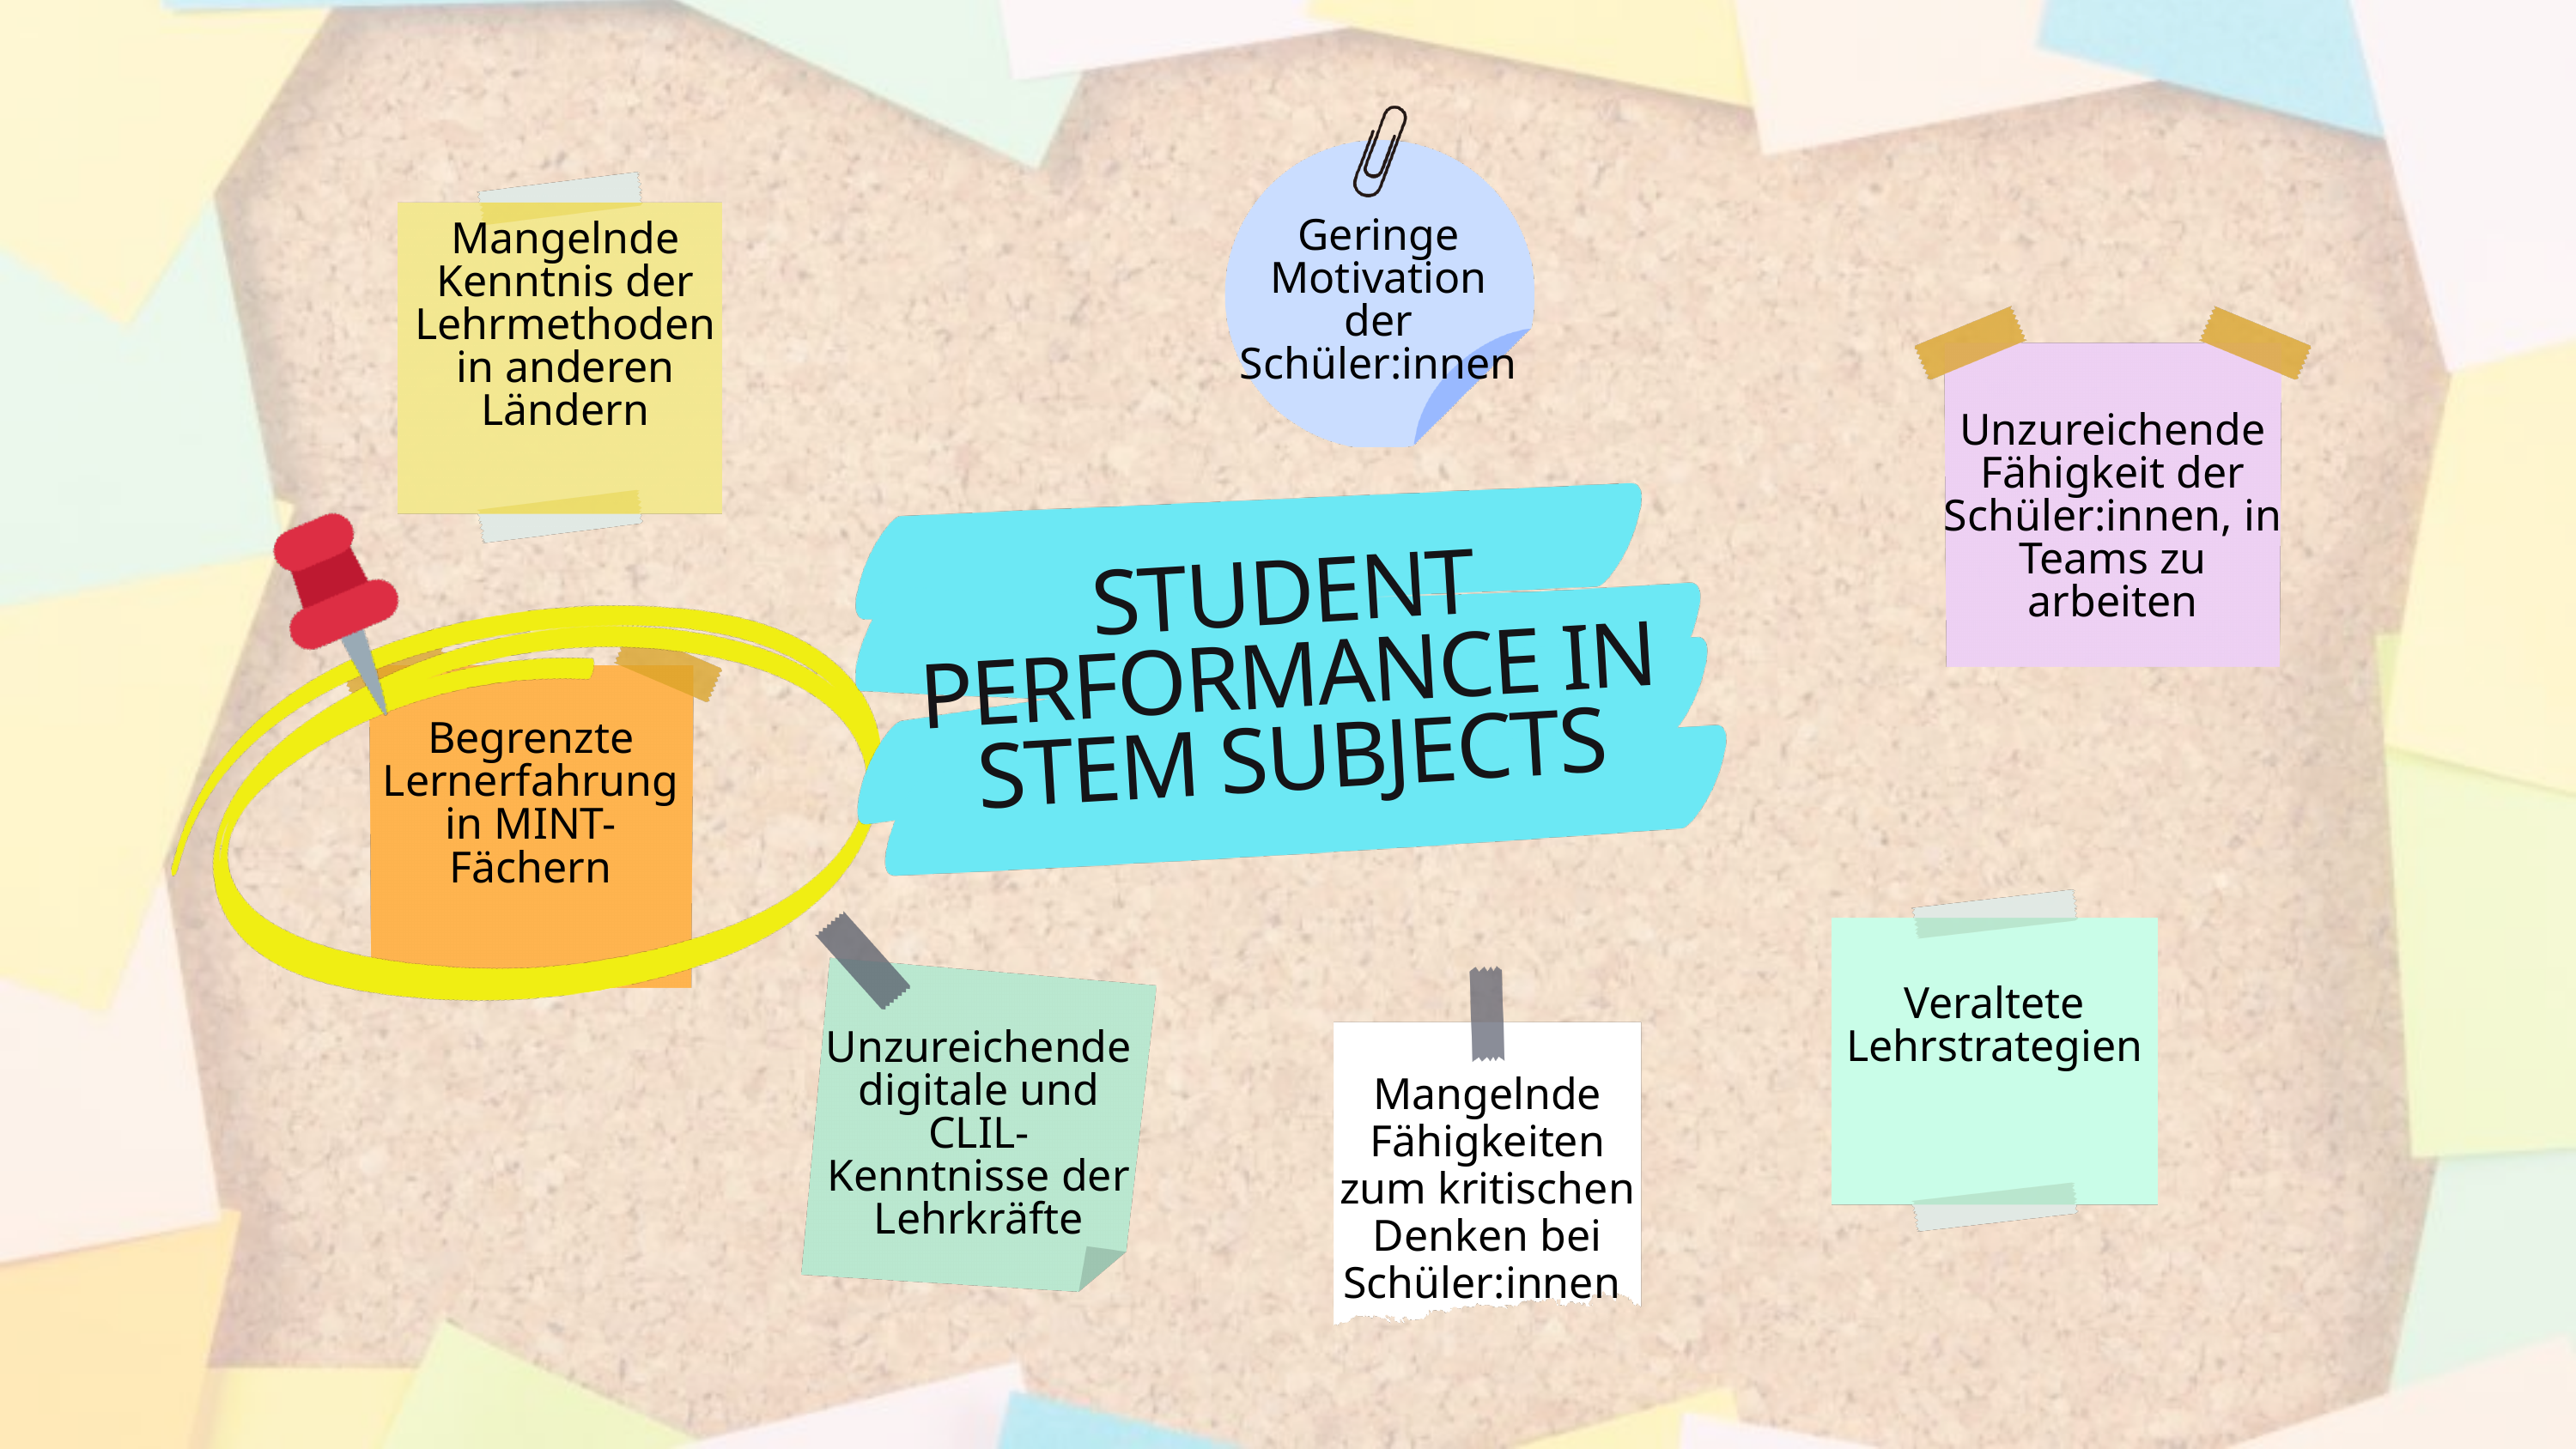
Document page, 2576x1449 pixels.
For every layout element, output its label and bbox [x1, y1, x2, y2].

text_box [1224, 103, 1535, 448]
text_box [1832, 888, 2158, 1232]
text_box [1914, 305, 2312, 667]
picture [0, 0, 2576, 1449]
text_box [800, 911, 1157, 1293]
text_box [1333, 966, 1642, 1326]
text_box [838, 479, 1738, 877]
